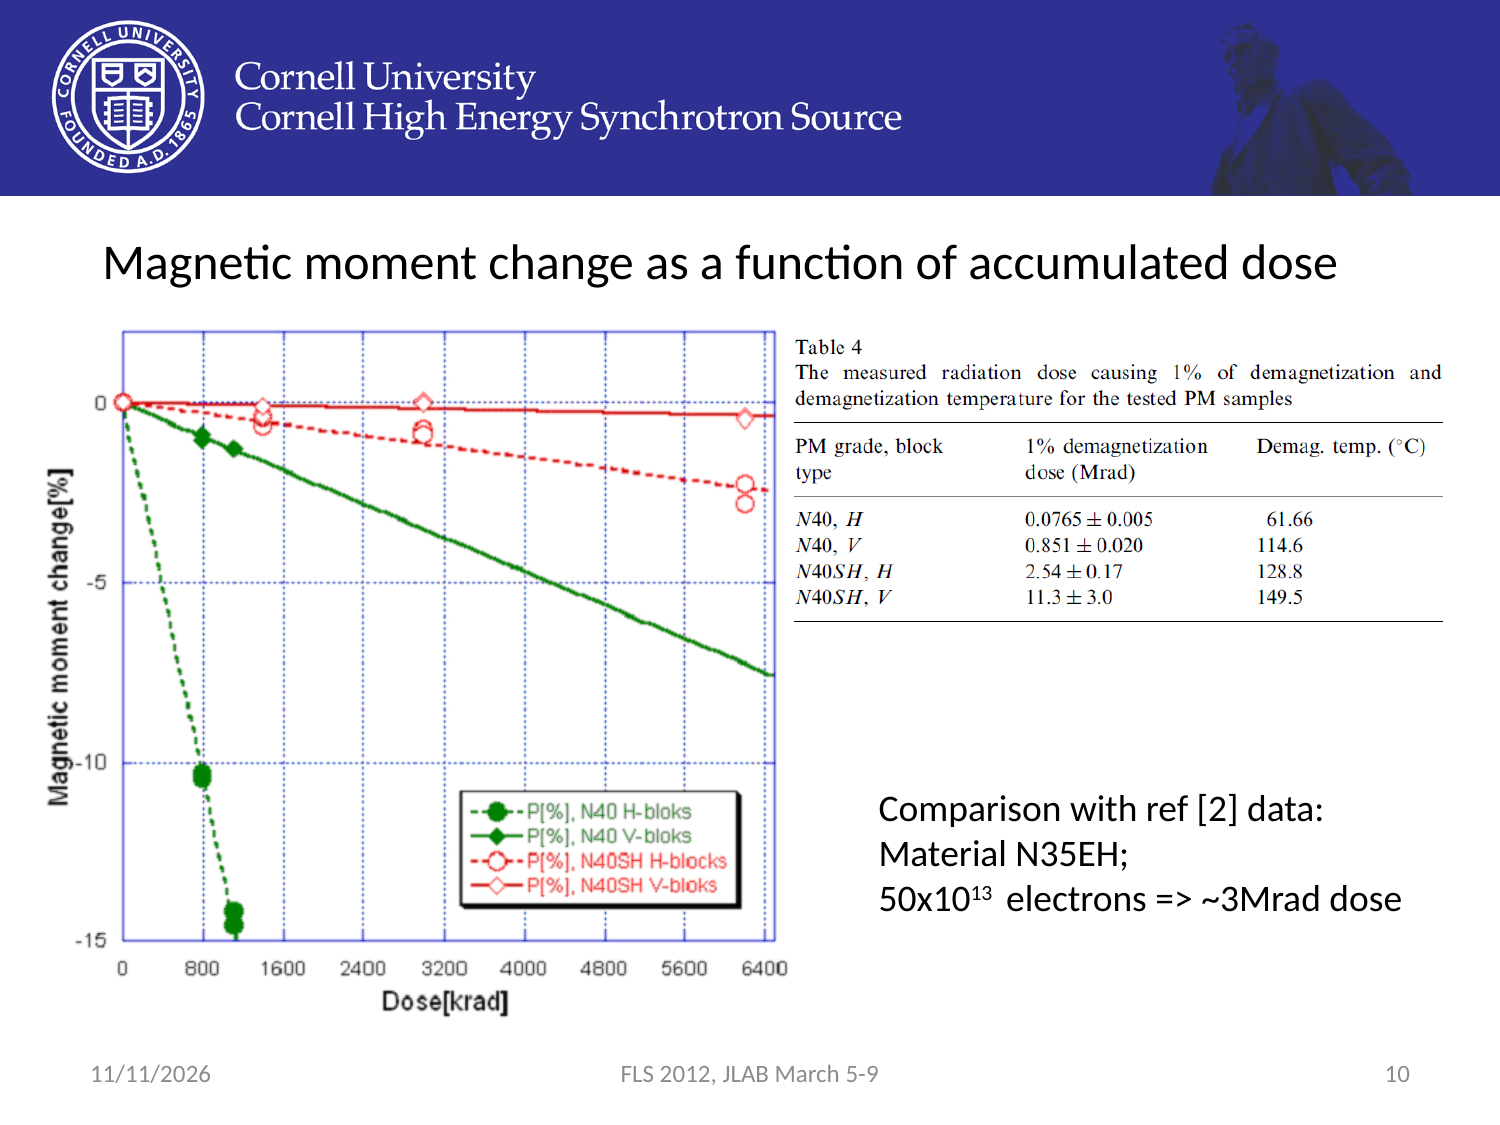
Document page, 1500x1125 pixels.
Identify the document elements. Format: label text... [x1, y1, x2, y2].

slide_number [75, 1042, 425, 1103]
footer FLS 2012, JLAB March 5-9 [512, 1042, 988, 1103]
text_box Comparison with ref [2] data: Material N35EH; 50x1013 electrons => ~3Mrad dose [863, 776, 1427, 927]
picture [30, 306, 1464, 1023]
picture [0, 0, 1500, 196]
text_box Magnetic moment change as a function of accumulated dose [87, 222, 1371, 298]
slide_number 10 [1074, 1042, 1425, 1103]
